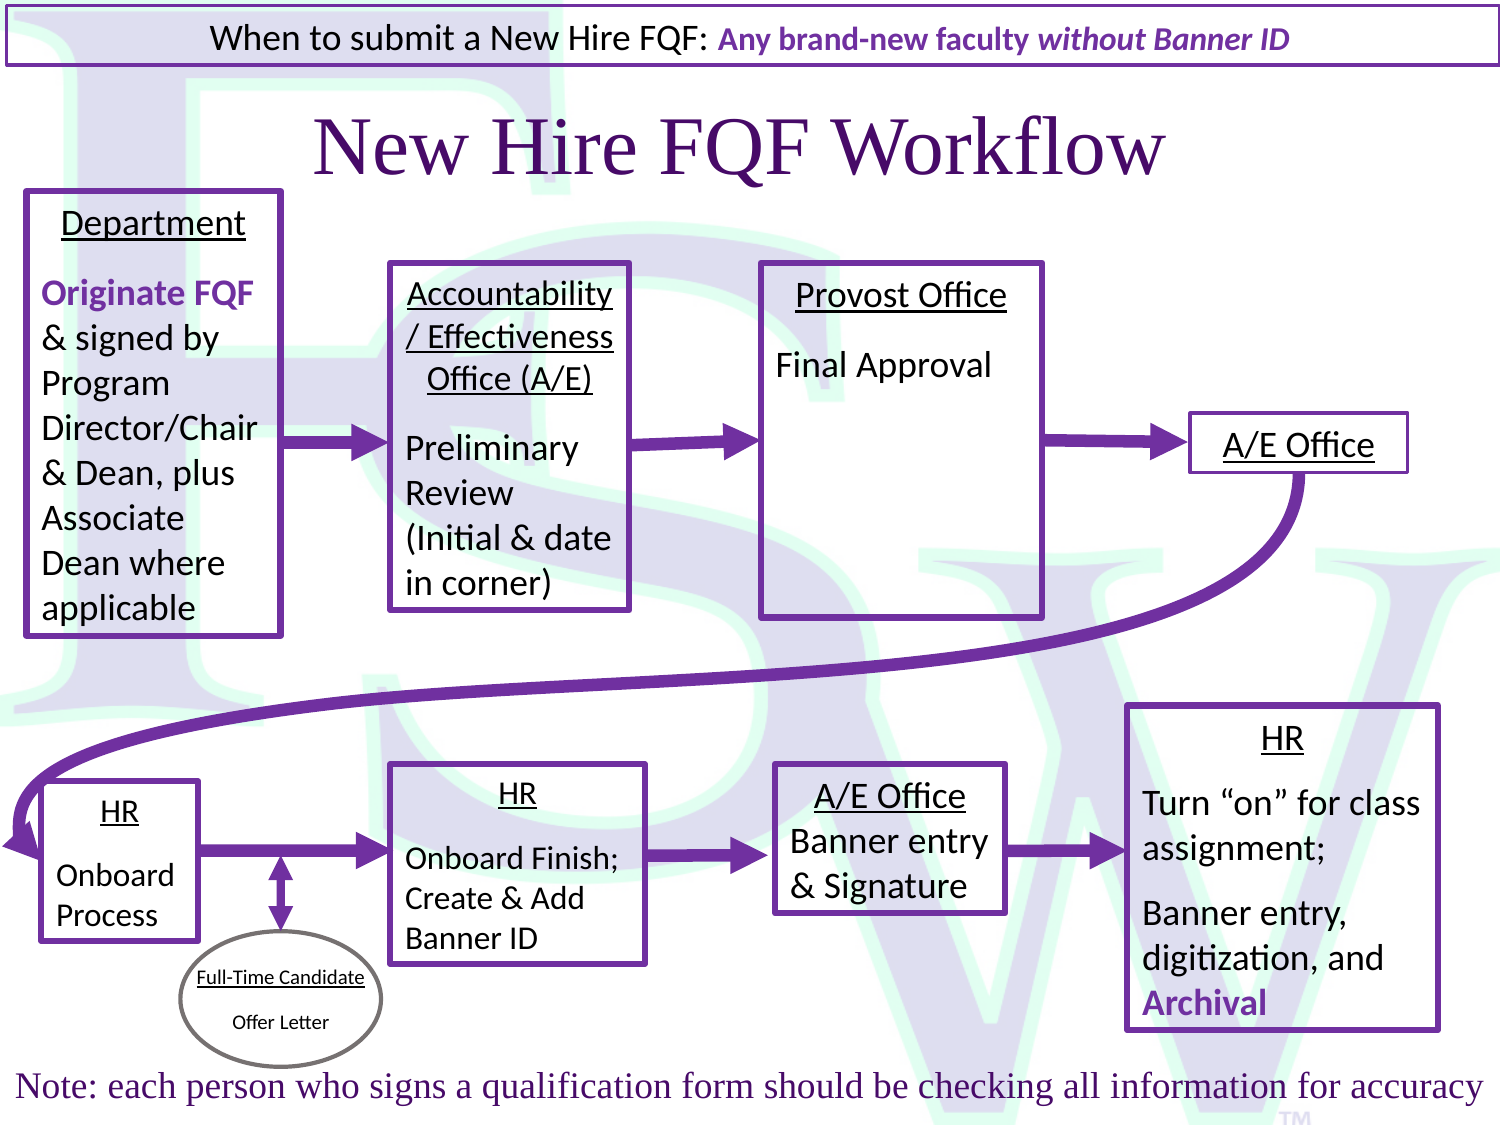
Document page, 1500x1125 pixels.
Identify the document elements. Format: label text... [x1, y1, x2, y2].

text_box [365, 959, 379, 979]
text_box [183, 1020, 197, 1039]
text_box Note: each person who signs a qualification form should be checking all information for accuracy [865, 1053, 1500, 1113]
text_box HR Onboard Process [41, 781, 199, 941]
text_box A/E Office [1190, 412, 1408, 473]
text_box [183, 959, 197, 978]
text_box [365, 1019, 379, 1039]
title New Hire FQF Workflow [865, 66, 1397, 235]
text_box HR Onboard Finish; Create & Add Banner ID [390, 764, 475, 964]
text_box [475, 39, 865, 1125]
text_box [179, 930, 383, 1068]
text_box Note: each person who signs a qualification form should be checking all information for accuracy [0, 1053, 475, 1113]
text_box Accountability / Effectiveness Office (A/E) Preliminary Review (Initial & date in corner) [390, 262, 475, 611]
text_box Department Originate FQF & signed by Program Director/Chair & Dean, plus Associate Dean where applicable [26, 191, 281, 636]
text_box HR Turn “on” for class assignment; Banner entry, digitization, and Archival [1127, 705, 1438, 1031]
text_box A/E Office Banner entry & Signature [865, 763, 1005, 914]
text_box Provost Office Final Approval [865, 262, 1043, 618]
text_box When to submit a New Hire FQF: Any brand-new faculty without Banner ID [6, 5, 1500, 66]
title New Hire FQF Workflow [103, 66, 475, 235]
